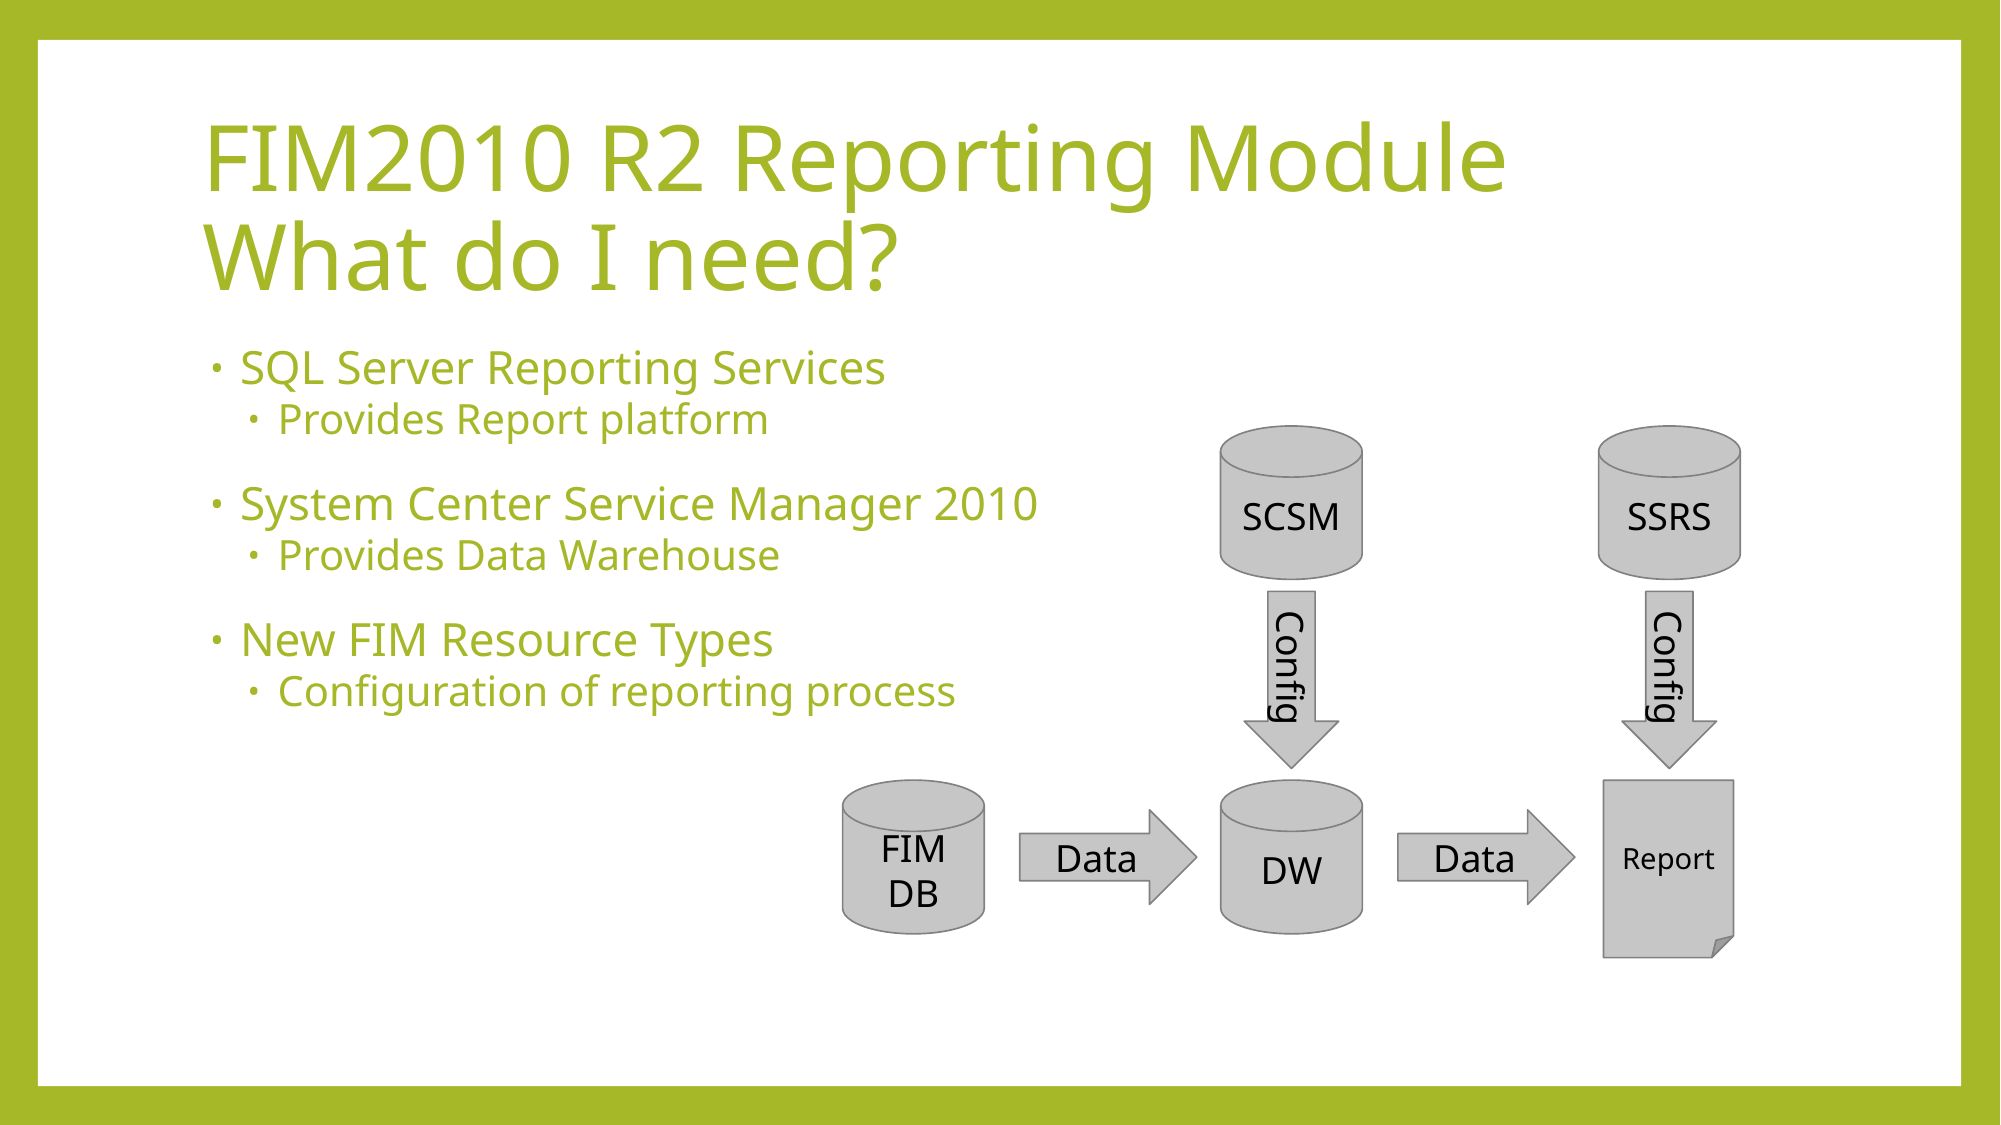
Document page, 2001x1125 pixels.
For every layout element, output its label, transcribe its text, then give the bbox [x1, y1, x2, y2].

text_box DW [1219, 779, 1364, 935]
title FIM2010 R2 Reporting Module What do I need? [187, 99, 1808, 323]
text_box Report [1602, 779, 1735, 959]
text_box Config [1621, 590, 1718, 770]
text_box SSRS [1597, 425, 1742, 581]
text_box Data [1018, 809, 1198, 906]
text_box Data [1397, 809, 1576, 906]
text_box SCSM [1219, 425, 1363, 581]
list SQL Server Reporting Services Provides Report platform System Center Service Manager 2010 Provides Data Warehouse New FIM Resource Types Configuration of reporting process [187, 337, 1808, 1000]
text_box Config [1243, 590, 1340, 770]
text_box FIM DB [841, 779, 986, 935]
